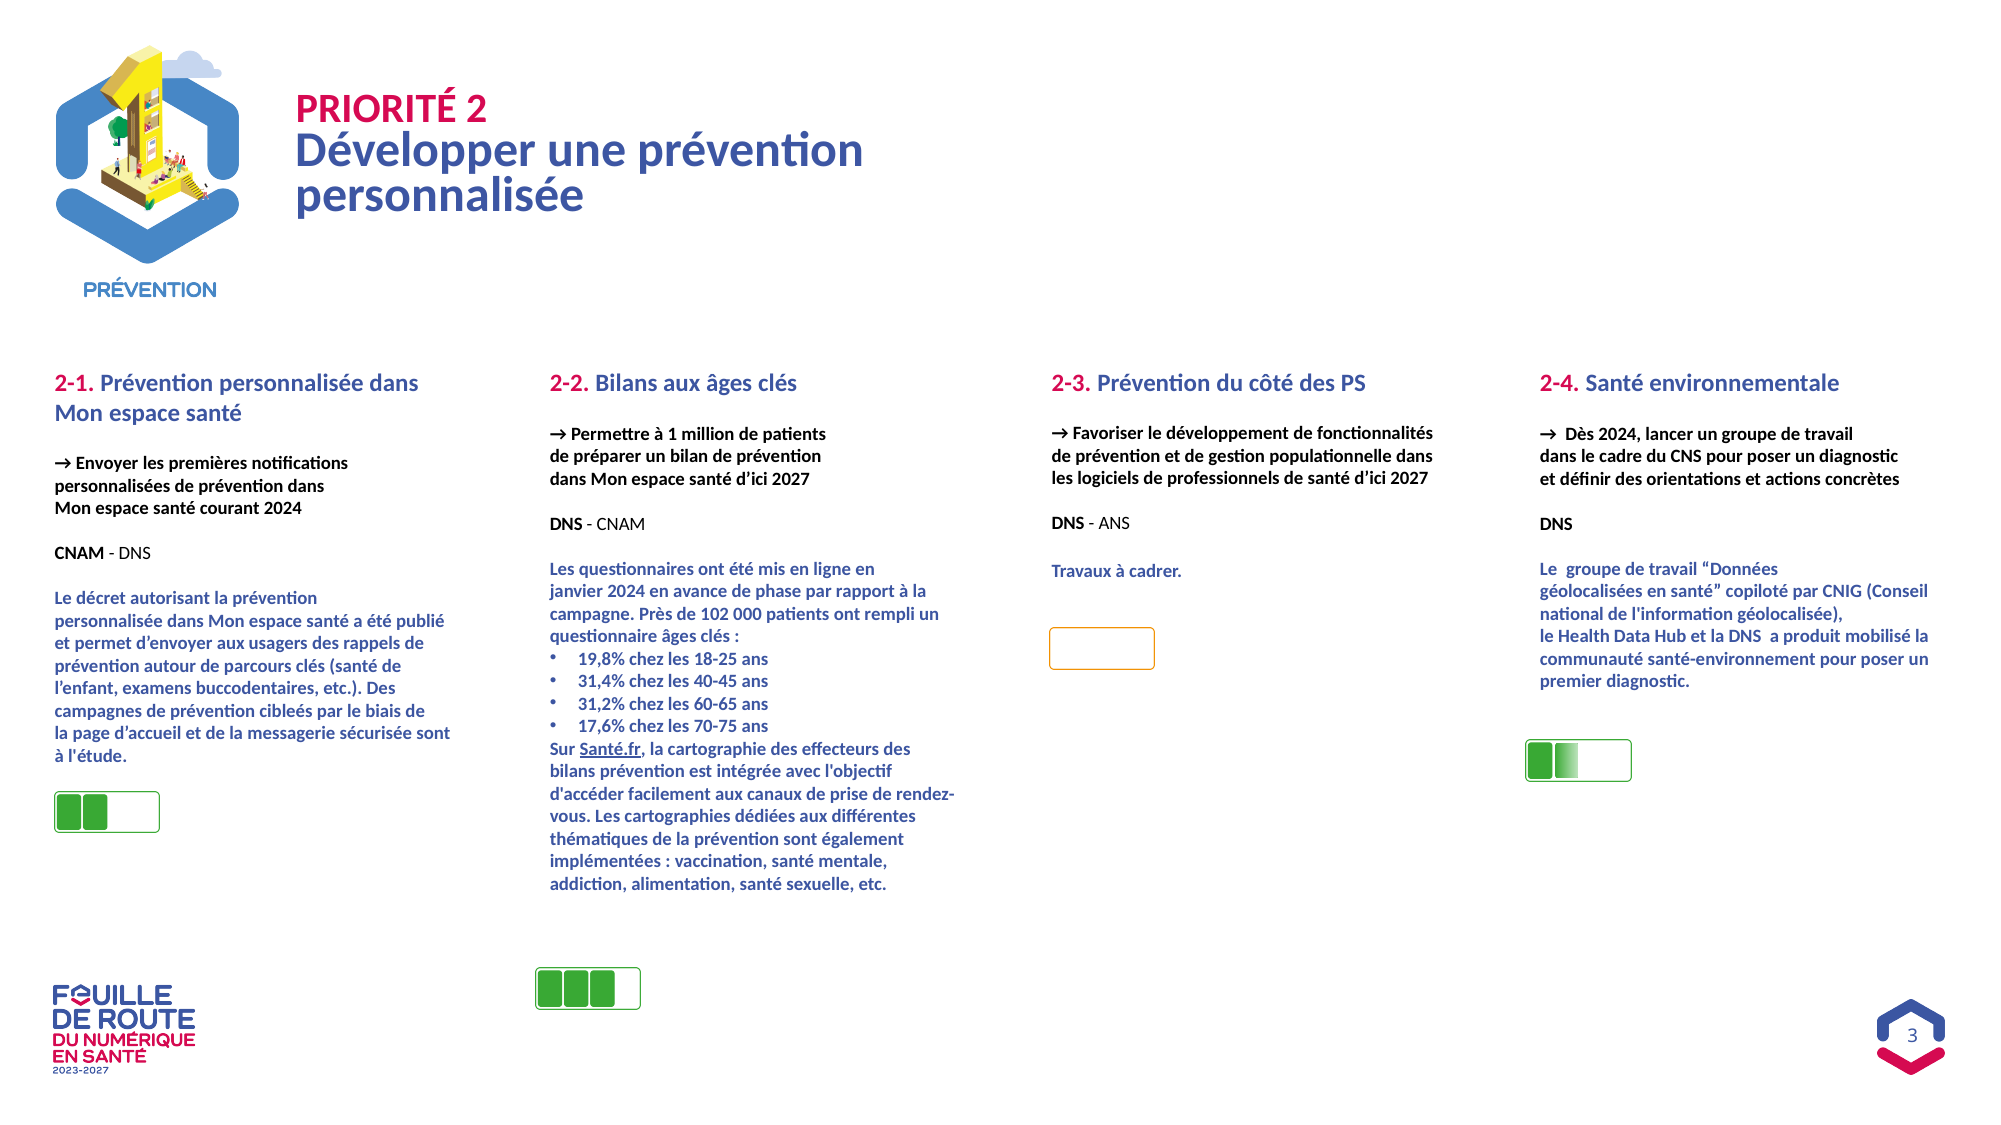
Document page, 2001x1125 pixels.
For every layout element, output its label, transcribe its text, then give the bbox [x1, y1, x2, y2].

text_box 2-4. Santé environnementale → Dès 2024, lancer un groupe de travail dans le cadre du CNS pour poser un diagnostic et définir des orientations et actions concrètes DNS Le groupe de travail “Données géolocalisées en santé” copiloté par CNIG (Conseil national de l'information géolocalisée), le Health Data Hub et la DNS a produit mobilisé la communauté santé-environnement pour poser un premier diagnostic. [1524, 358, 1961, 722]
picture [54, 791, 160, 833]
picture [56, 45, 239, 302]
picture [1877, 999, 1945, 1075]
picture [38, 967, 207, 1086]
text_box 2-3. Prévention du côté des PS → Favoriser le développement de fonctionnalités de prévention et de gestion populationnelle dans les logiciels de professionnels de santé d’ici 2027 DNS - ANS Travaux à cadrer. [1036, 358, 1466, 624]
picture [1525, 739, 1632, 782]
text_box 2-2. Bilans aux âges clés → Permettre à 1 million de patients de préparer un bilan de prévention dans Mon espace santé d’ici 2027 DNS - CNAM Les questionnaires ont été mis en ligne en janvier 2024 en avance de phase par rapport à la campagne. Près de 102 000 patients ont rempli un questionnaire âges clés : 19,8% chez les 18-25 ans 31,4% chez les 40-45 ans 31,2% chez les 60-65 ans 17,6% chez les 70-75 ans Sur Santé.fr, la cartographie des effecteurs des bilans prévention est intégrée avec l'objectif d'accéder facilement aux canaux de prise de rendez-vous. Les cartographies dédiées aux différentes thématiques de la prévention sont également implémentées : vaccination, santé mentale, addiction, alimentation, santé sexuelle, etc. [534, 358, 971, 902]
text_box 2-1. Prévention personnalisée dans Mon espace santé → Envoyer les premières notifications personnalisées de prévention dans Mon espace santé courant 2024 CNAM - DNS Le décret autorisant la prévention personnalisée dans Mon espace santé a été publié et permet d’envoyer aux usagers des rappels de prévention autour de parcours clés (santé de l’enfant, examens buccodentaires, etc.). Des campagnes de prévention cibleés par le biais de la page d’accueil et de la messagerie sécurisée sont à l'étude. [39, 358, 475, 774]
picture [1049, 627, 1155, 670]
text_box PRIORITÉ 2 Développer une prévention personnalisée [281, 85, 1719, 228]
picture [535, 967, 641, 1010]
